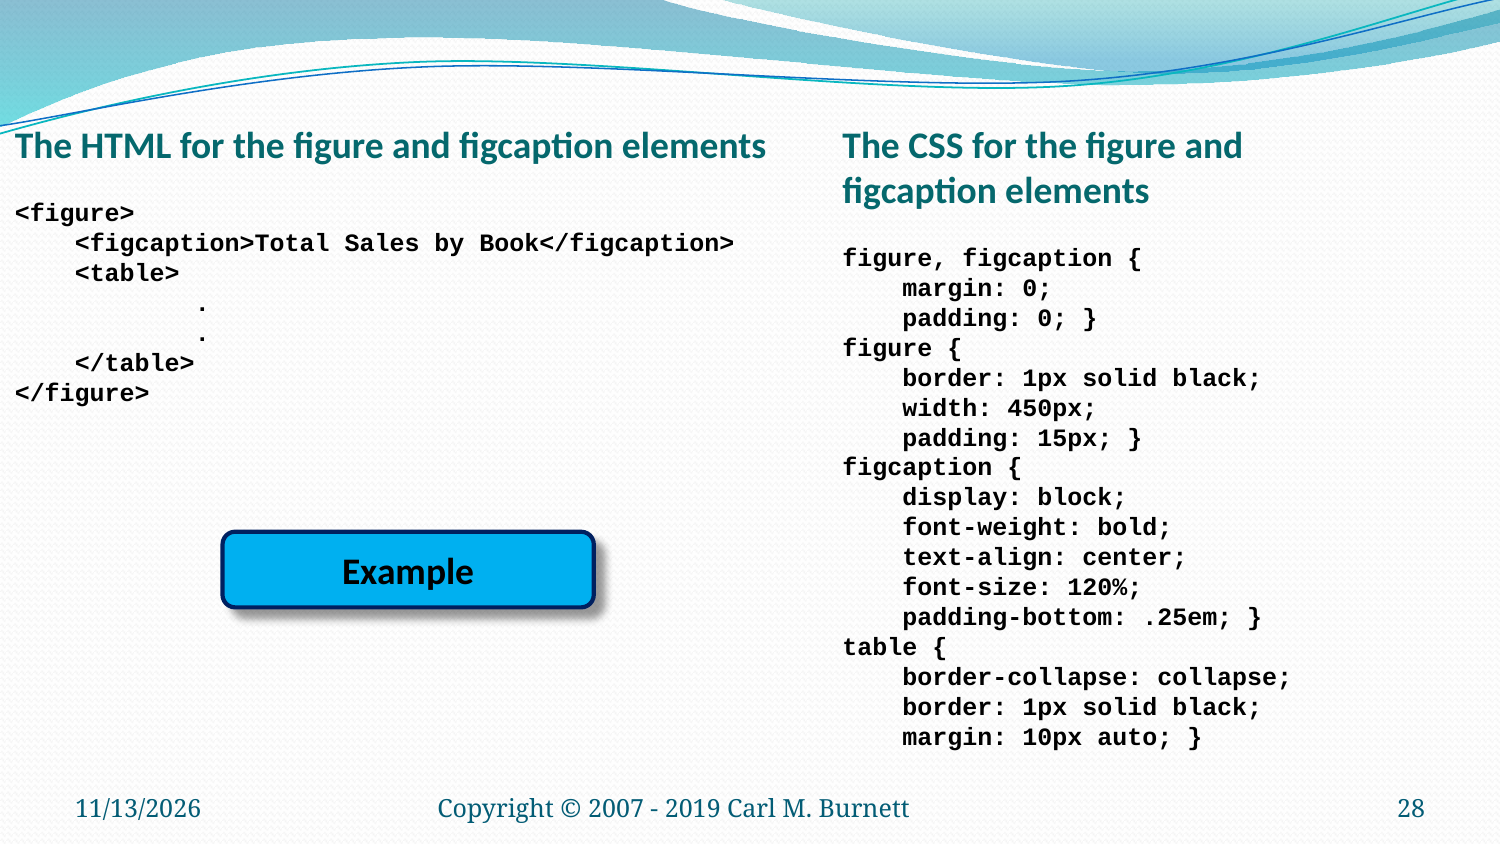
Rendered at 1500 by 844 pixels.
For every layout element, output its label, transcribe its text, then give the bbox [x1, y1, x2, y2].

footer Copyright © 2007 - 2019 Carl M. Burnett [437, 782, 988, 827]
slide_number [75, 782, 425, 827]
text_box Example [220, 529, 596, 610]
text_box The HTML for the figure and figcaption elements <figure> <figcaption>Total Sales by Book</figcaption> <table> . . </table> </figure> [0, 114, 799, 414]
slide_number 28 [1299, 782, 1425, 827]
text_box The CSS for the figure and figcaption elements figure, figcaption { margin: 0; padding: 0; } figure { border: 1px solid black; width: 450px; padding: 15px; } figcaption { display: block; font-weight: bold; text-align: center; font-size: 120%; padding-bottom: .25em; } table { border-collapse: collapse; border: 1px solid black; margin: 10px auto; } [827, 114, 1399, 758]
